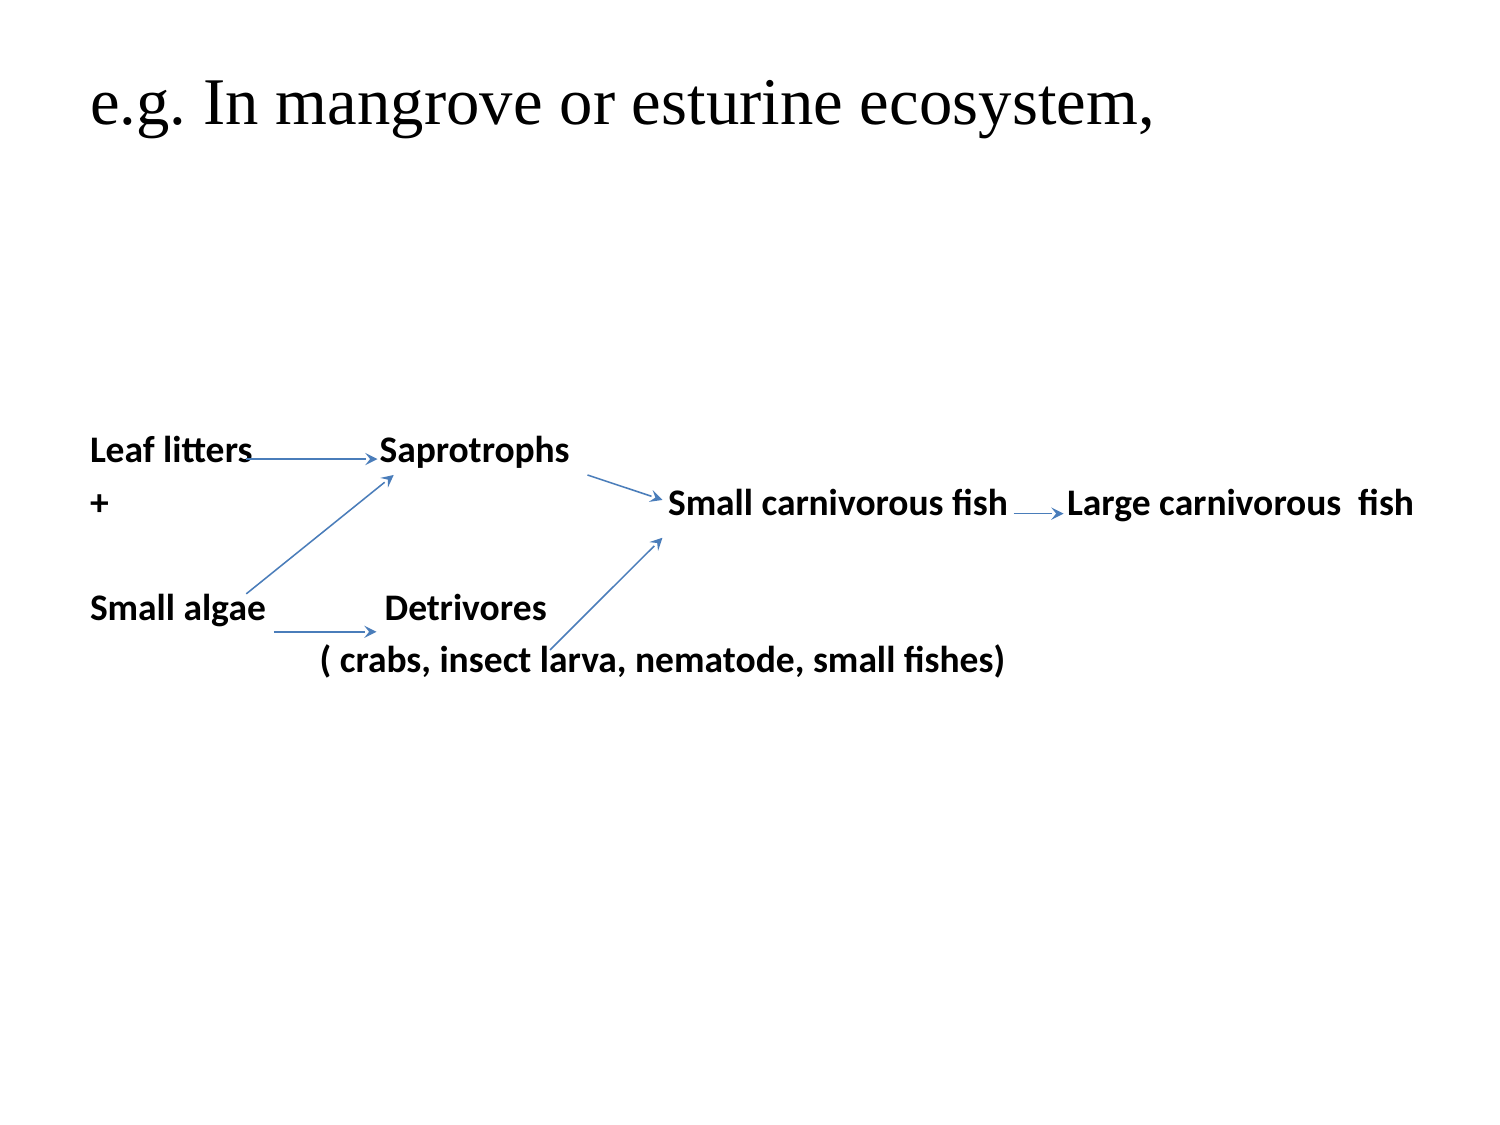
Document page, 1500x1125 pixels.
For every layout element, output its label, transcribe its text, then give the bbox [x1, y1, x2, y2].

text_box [587, 474, 663, 501]
list e.g. In mangrove or esturine ecosystem, Leaf litters Saprotrophs + Small carnivorous fish Large carnivorous fish Small algae Detrivores ( crabs, insect larva, nematode, small fishes) [75, 50, 1463, 1005]
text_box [549, 537, 663, 651]
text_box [246, 474, 394, 595]
